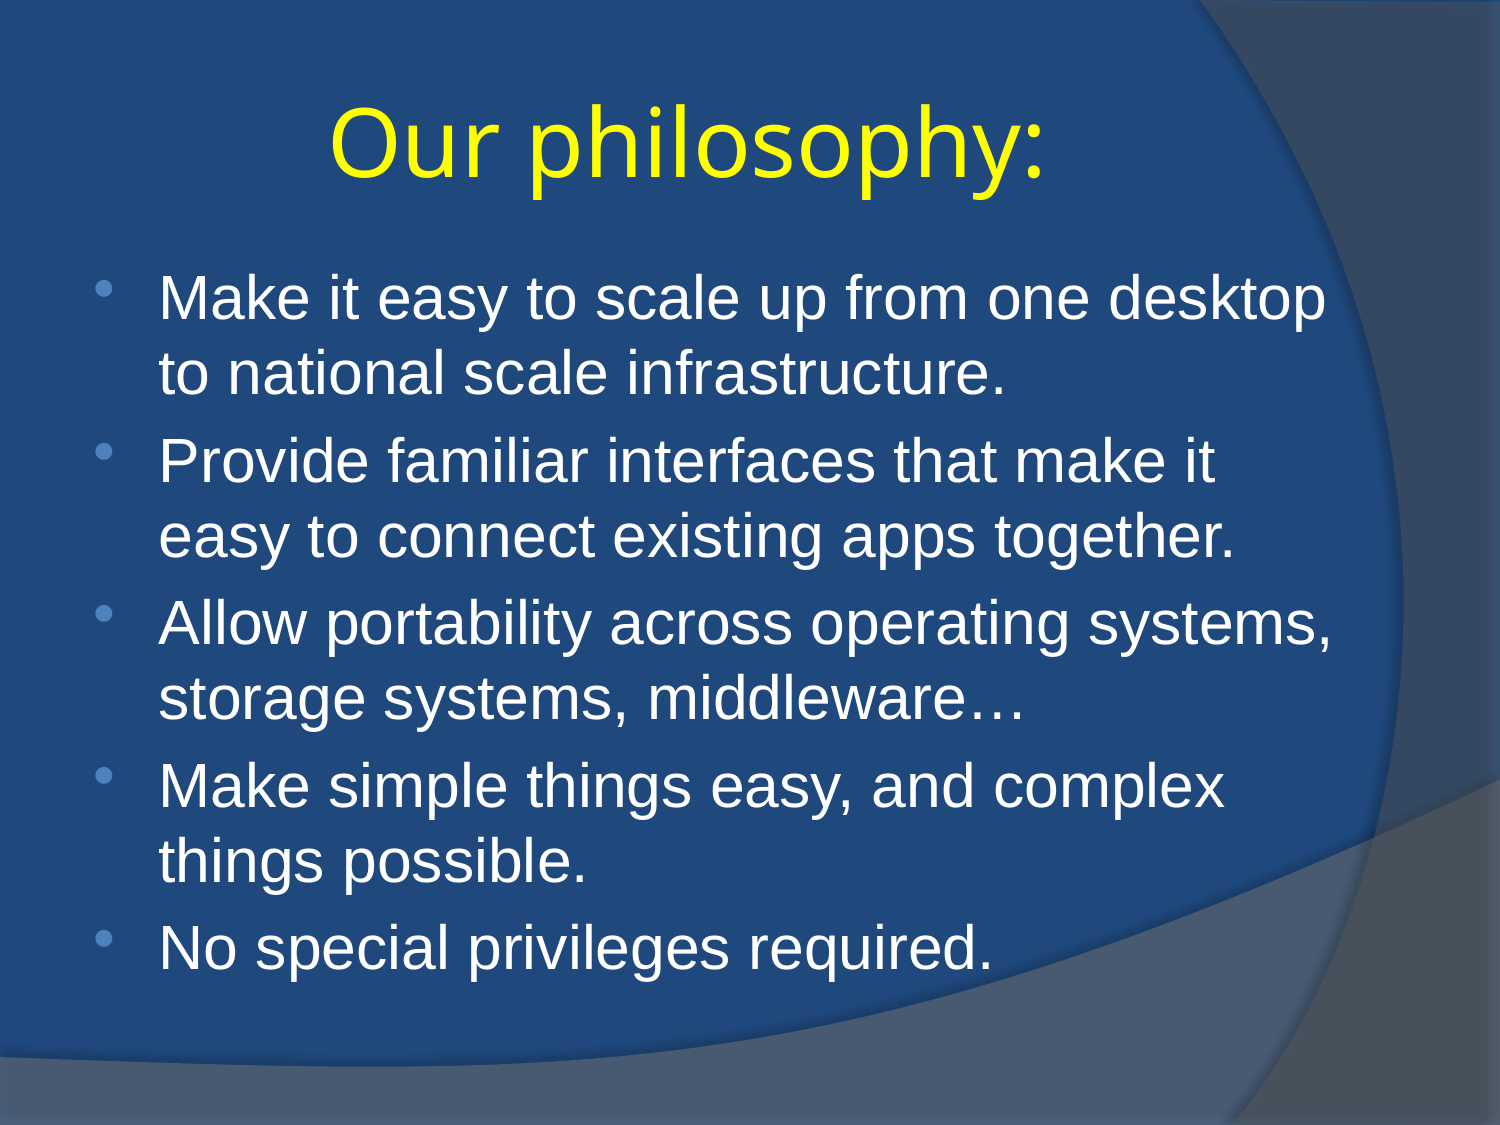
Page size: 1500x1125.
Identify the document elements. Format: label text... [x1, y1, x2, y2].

title Our philosophy: [75, 45, 1300, 233]
list Make it easy to scale up from one desktop to national scale infrastructure. Provide familiar interfaces that make it easy to connect existing apps together. Allow portability across operating systems, storage systems, middleware… Make simple things easy, and complex things possible. No special privileges required. [75, 249, 1363, 1050]
